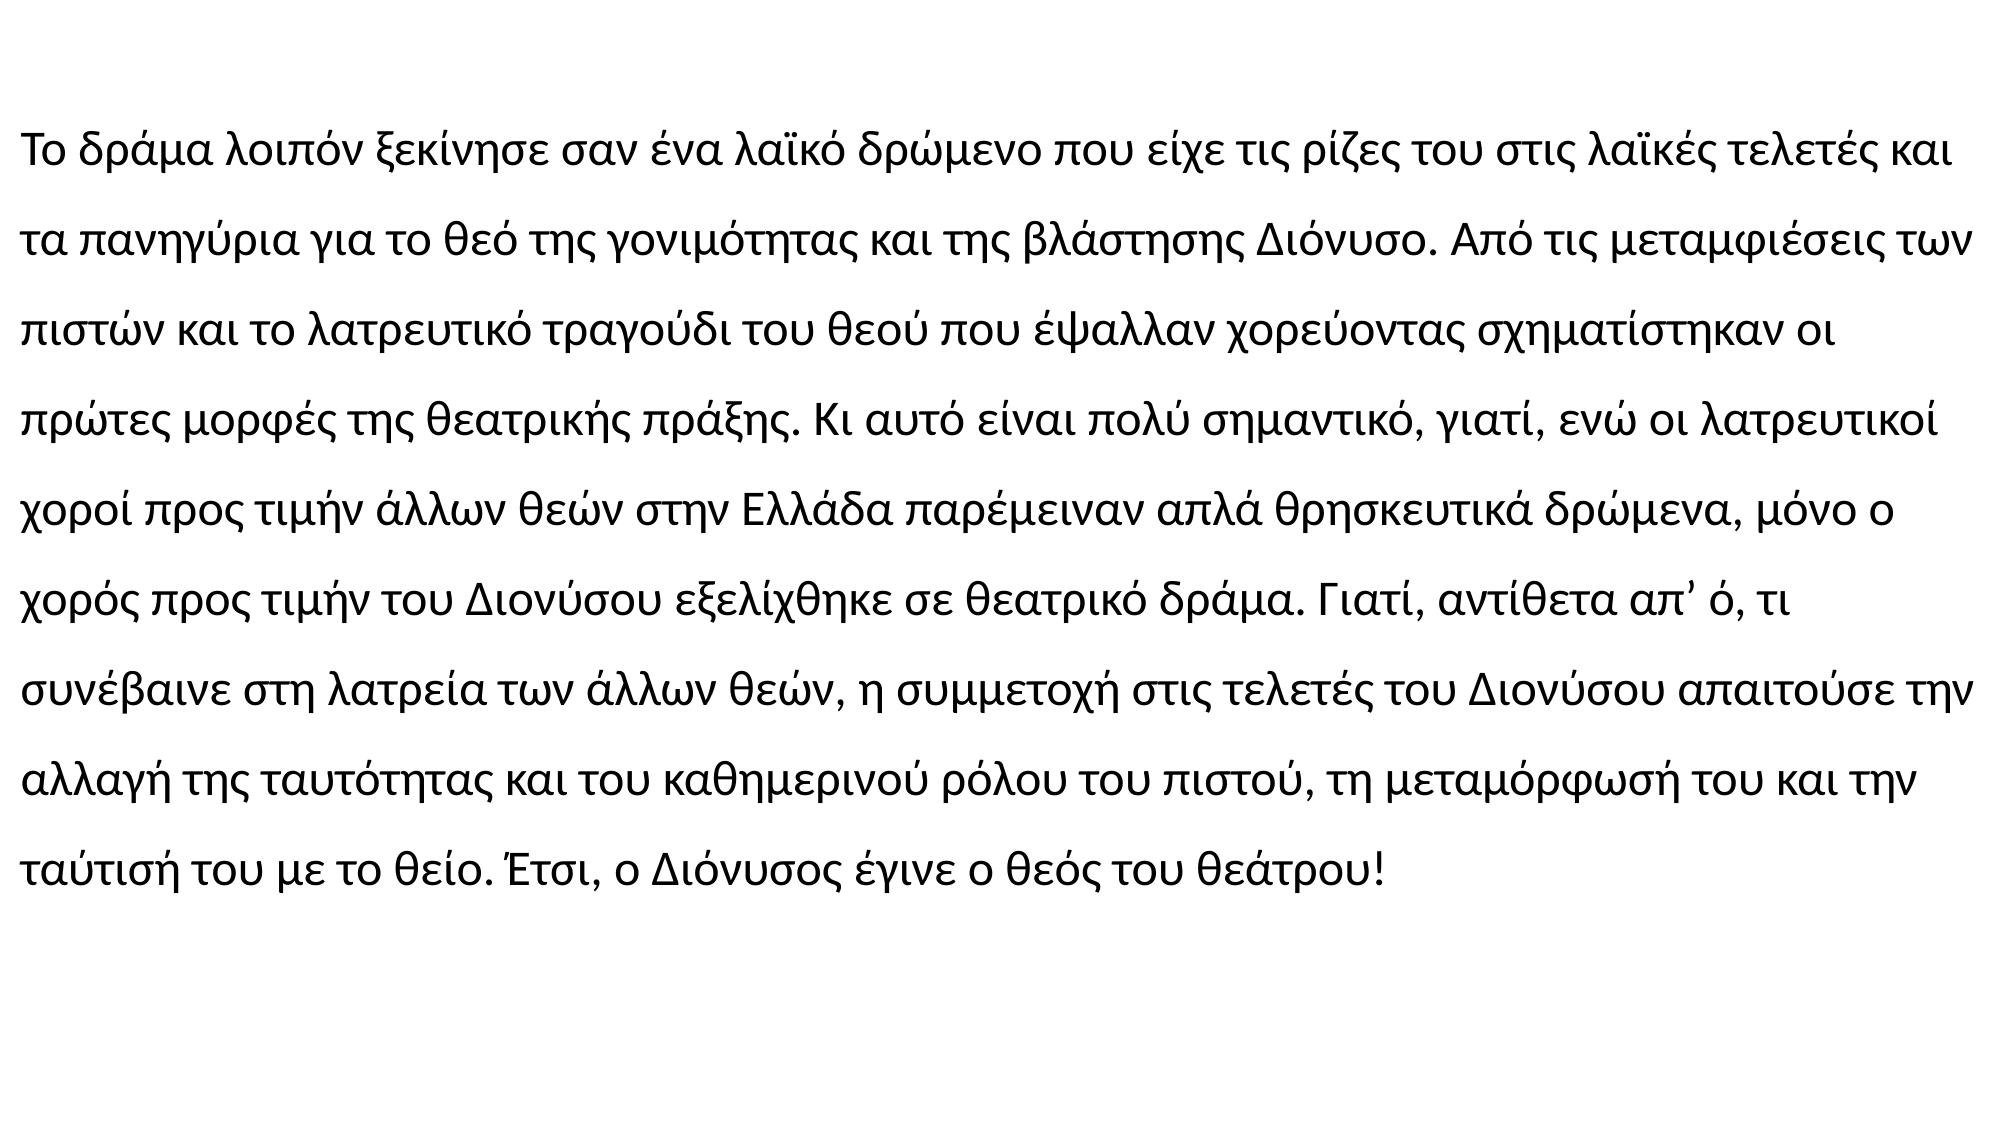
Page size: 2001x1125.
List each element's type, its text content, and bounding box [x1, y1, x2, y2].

text_box Το δράμα λοιπόν ξεκίνησε σαν ένα λαϊκό δρώμενο που είχε τις ρίζες του στις λαϊκές τελετές και τα πανηγύρια για το θεό της γονιμότητας και της βλάστησης Διόνυσο. Από τις μεταμφιέσεις των πιστών και το λατρευτικό τραγούδι του θεού που έψαλλαν χορεύοντας σχηματίστηκαν οι πρώτες μορφές της θεατρικής πράξης. Κι αυτό είναι πολύ σημαντικό, γιατί, ενώ οι λατρευτικοί χοροί προς τιμήν άλλων θεών στην Ελλάδα παρέμειναν απλά θρησκευτικά δρώμενα, μόνο ο χορός προς τιμήν του Διονύσου εξελίχθηκε σε θεατρικό δράμα. Γιατί, αντίθετα απ’ ό, τι συνέβαινε στη λατρεία των άλλων θεών, η συμμετοχή στις τελετές του Διονύσου απαιτούσε την αλλαγή της ταυτότητας και του καθημερινού ρόλου του πιστού, τη μεταμόρφωσή του και την ταύτισή του με το θείο. Έτσι, ο Διόνυσος έγινε ο θεός του θεάτρου! [5, 77, 2000, 903]
